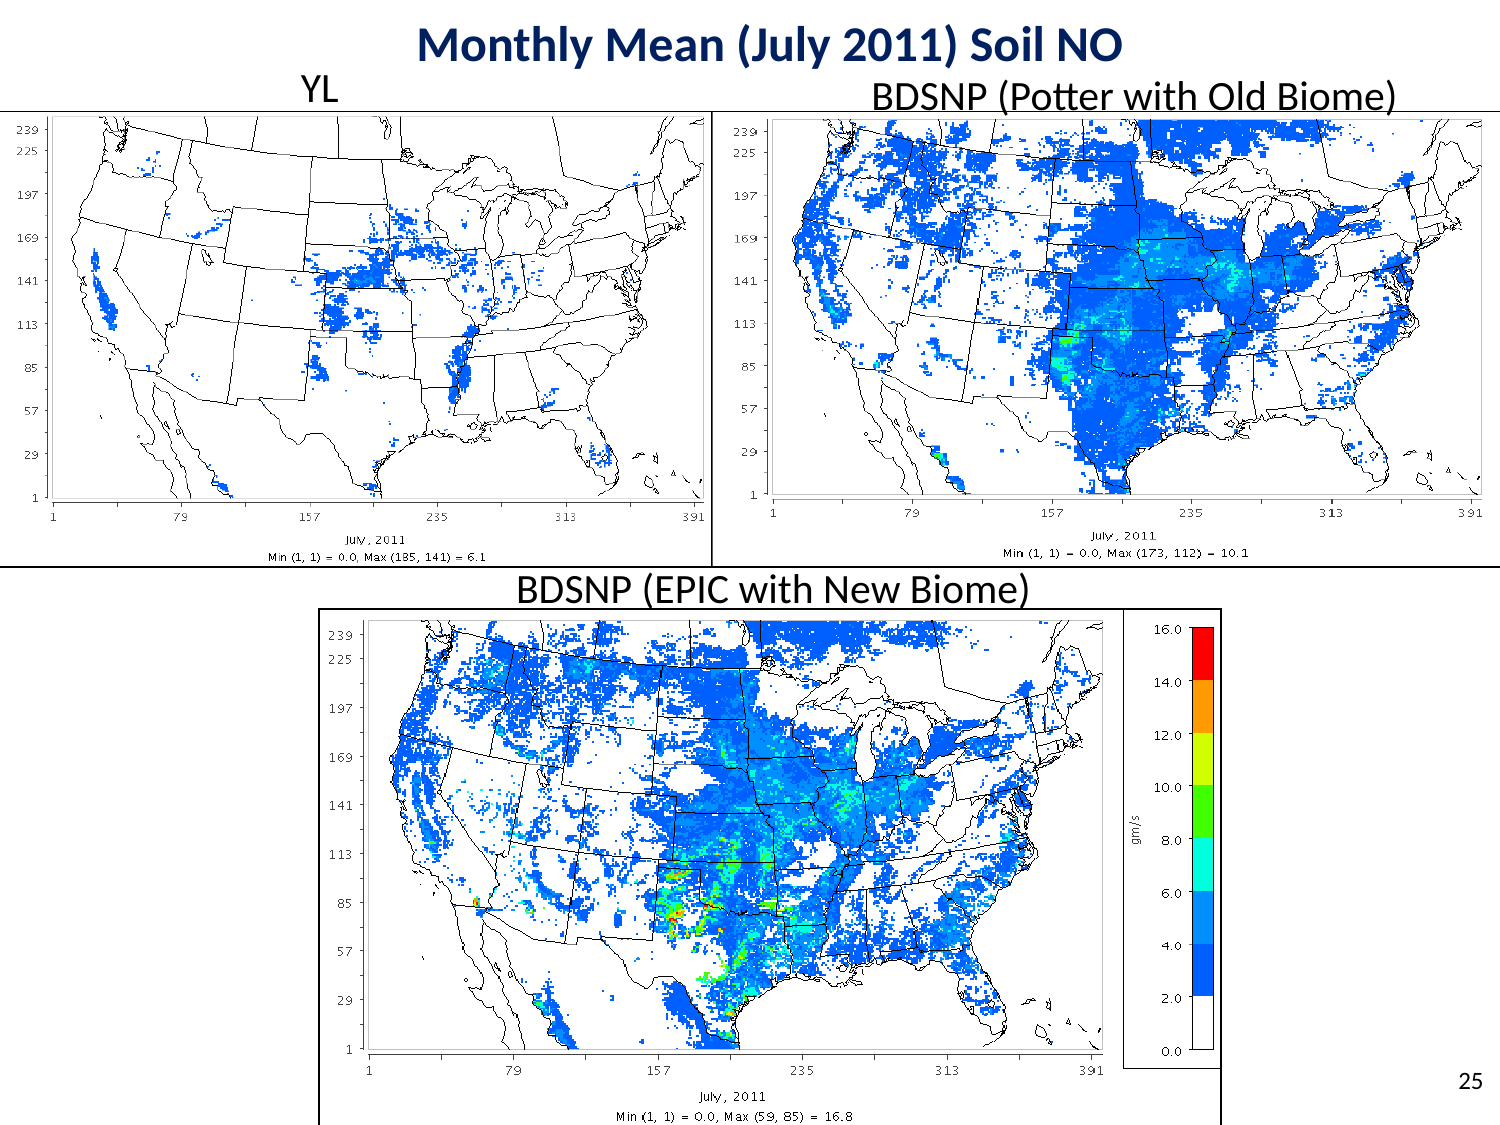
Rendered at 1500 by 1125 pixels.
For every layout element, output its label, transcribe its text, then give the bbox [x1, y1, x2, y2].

title Monthly Mean (July 2011) Soil NO [132, 0, 1408, 83]
text_box BDSNP (EPIC with New Biome) [501, 575, 1047, 608]
slide_number 25 [1225, 1050, 1499, 1110]
text_box YL [0, 53, 664, 110]
picture [0, 112, 1500, 567]
picture [319, 609, 1221, 1125]
text_box BDSNP (Potter with Old Biome) [767, 53, 1500, 111]
